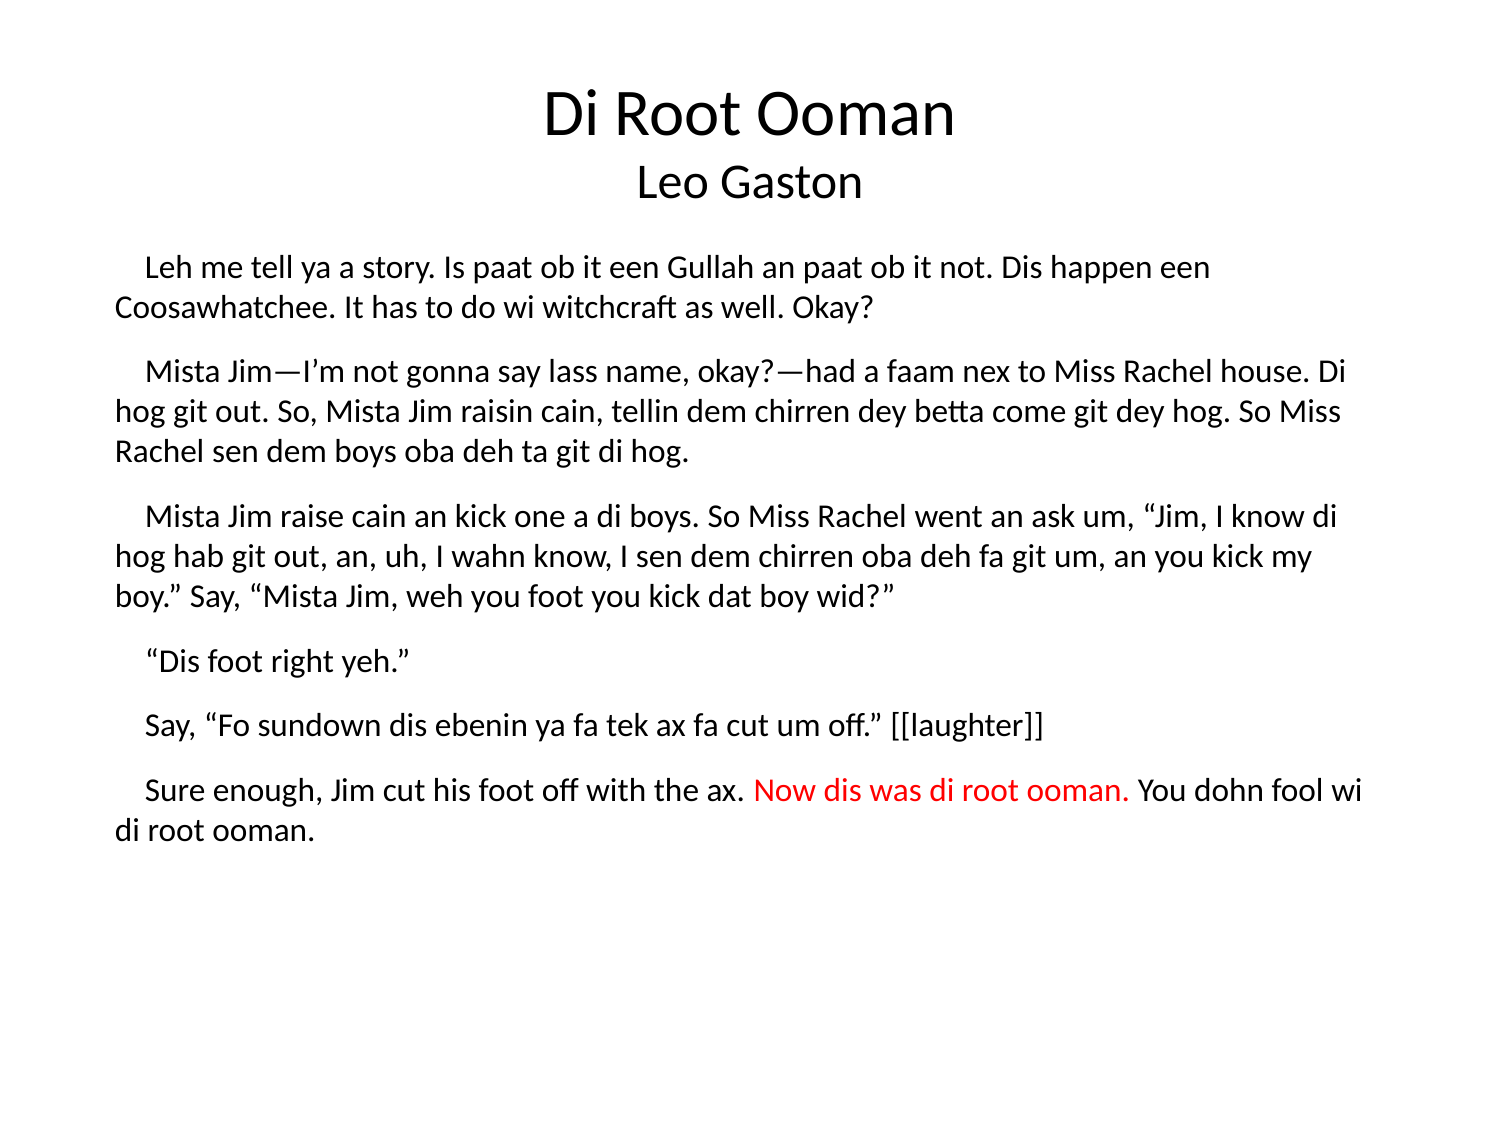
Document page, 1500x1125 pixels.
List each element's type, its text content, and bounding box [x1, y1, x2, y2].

title Di Root Ooman Leo Gaston [37, 45, 1463, 233]
list Leh me tell ya a story. Is paat ob it een Gullah an paat ob it not. Dis happen een Coosawhatchee. It has to do wi witchcraft as well. Okay? Mista Jim—I’m not gonna say lass name, okay?—had a faam nex to Miss Rachel house. Di hog git out. So, Mista Jim raisin cain, tellin dem chirren dey betta come git dey hog. So Miss Rachel sen dem boys oba deh ta git di hog. Mista Jim raise cain an kick one a di boys. So Miss Rachel went an ask um, “Jim, I know di hog hab git out, an, uh, I wahn know, I sen dem chirren oba deh fa git um, an you kick my boy.” Say, “Mista Jim, weh you foot you kick dat boy wid?” “Dis foot right yeh.” Say, “Fo sundown dis ebenin ya fa tek ax fa cut um off.” [[laughter]] Sure enough, Jim cut his foot off with the ax. Now dis was di root ooman. You dohn fool wi di root ooman. [99, 237, 1400, 913]
